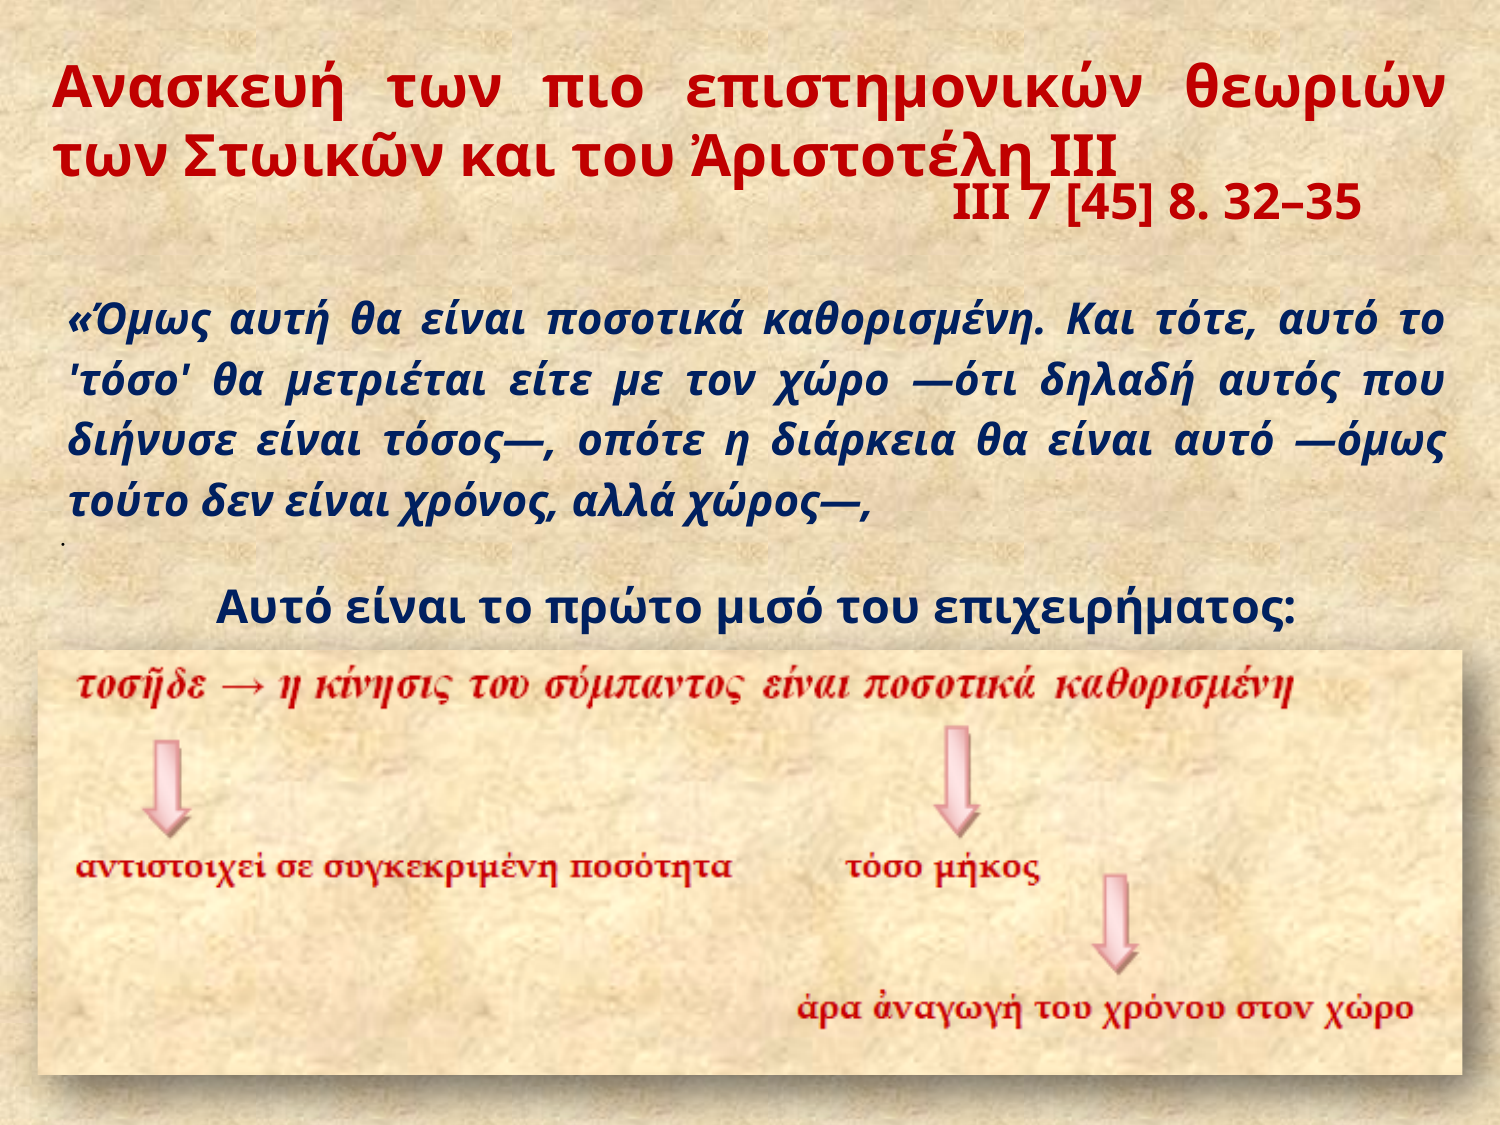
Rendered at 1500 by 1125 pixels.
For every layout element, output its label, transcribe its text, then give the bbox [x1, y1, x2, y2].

list «Όμως αυτή θα είναι ποσοτικά καθορισμένη. Και τότε, αυτό το 'τόσο' θα μετριέται είτε με τον χώρο —ότι δηλαδή αυτός που διήνυσε είναι τόσος—, οπότε η διάρκεια θα είναι αυτό —όμως τούτο δεν είναι χρόνος, αλλά χώρος—, Αυτό είναι το πρώτο μισό του επιχειρήματος: [37, 275, 1463, 646]
picture [0, 0, 1500, 1125]
title Ανασκευή των πιο επιστημονικών θεωριών των Στωικῶν και του Ἀριστοτέλη ΙΙΙ [37, 24, 1463, 213]
text_box ΙΙΙ 7 [45] 8. 32–35 [937, 162, 1439, 238]
